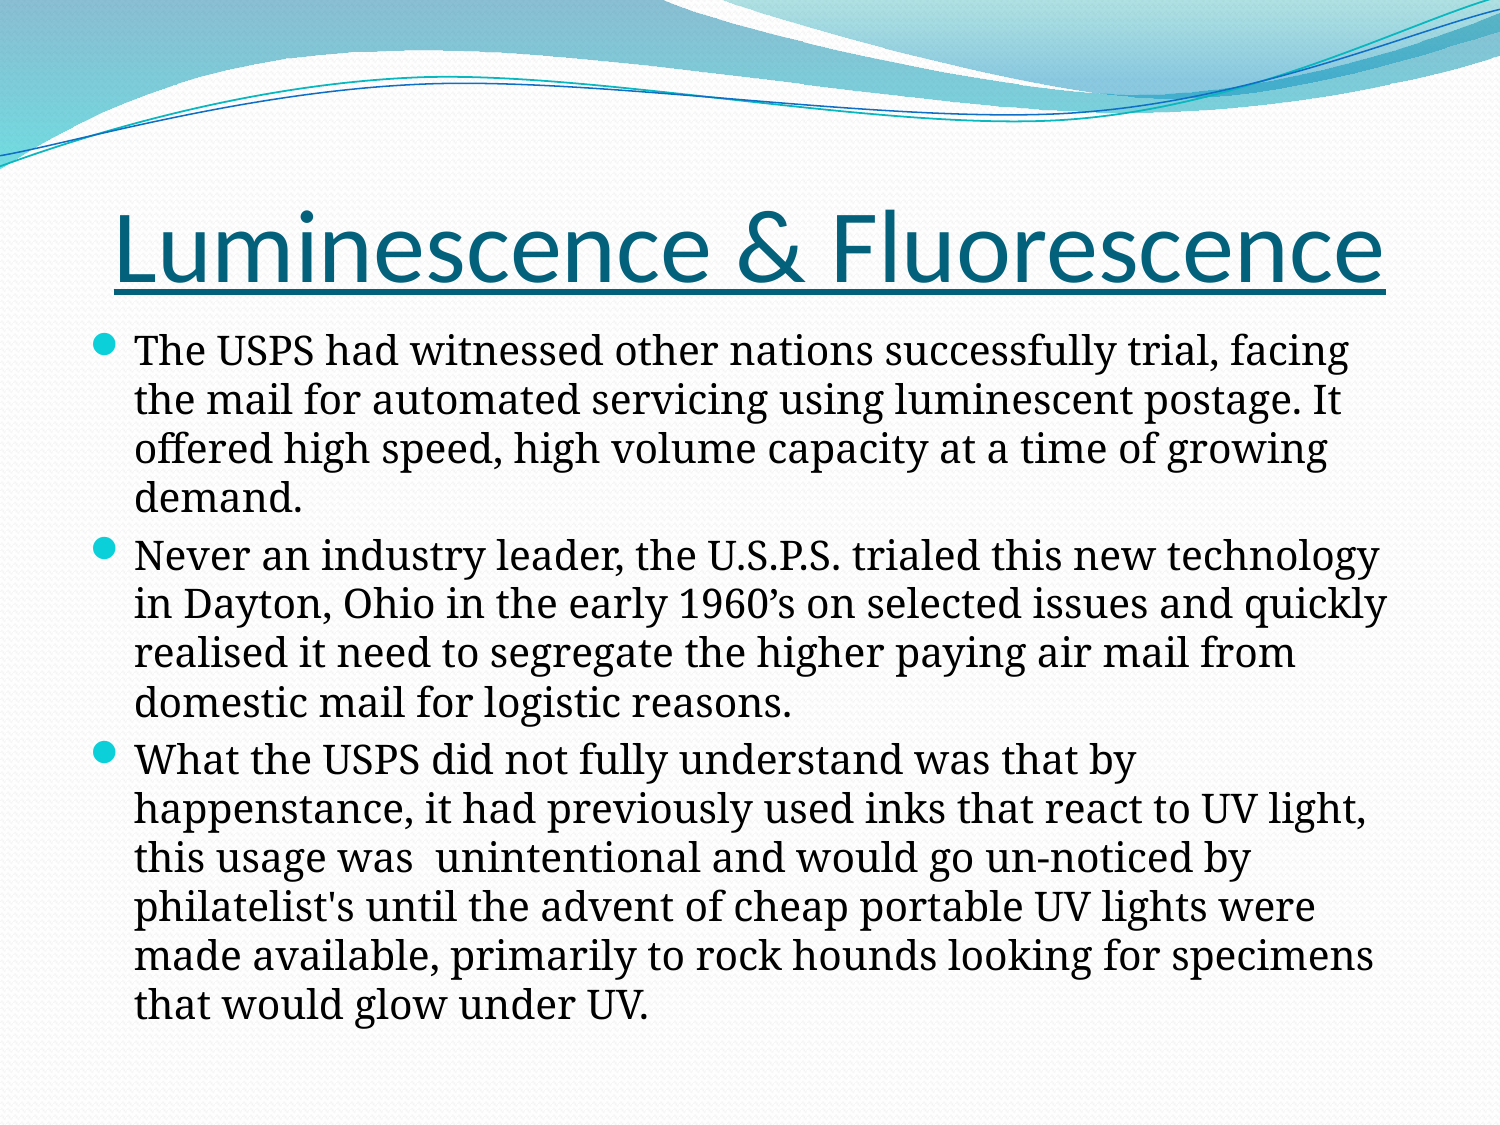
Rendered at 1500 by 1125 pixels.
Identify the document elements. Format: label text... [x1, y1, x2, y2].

list The USPS had witnessed other nations successfully trial, facing the mail for automated servicing using luminescent postage. It offered high speed, high volume capacity at a time of growing demand. Never an industry leader, the U.S.P.S. trialed this new technology in Dayton, Ohio in the early 1960’s on selected issues and quickly realised it need to segregate the higher paying air mail from domestic mail for logistic reasons. What the USPS did not fully understand was that by happenstance, it had previously used inks that react to UV light, this usage was unintentional and would go un-noticed by philatelist's until the advent of cheap portable UV lights were made available, primarily to rock hounds looking for specimens that would glow under UV. [75, 317, 1425, 1038]
title Luminescence & Fluorescence [75, 115, 1425, 303]
